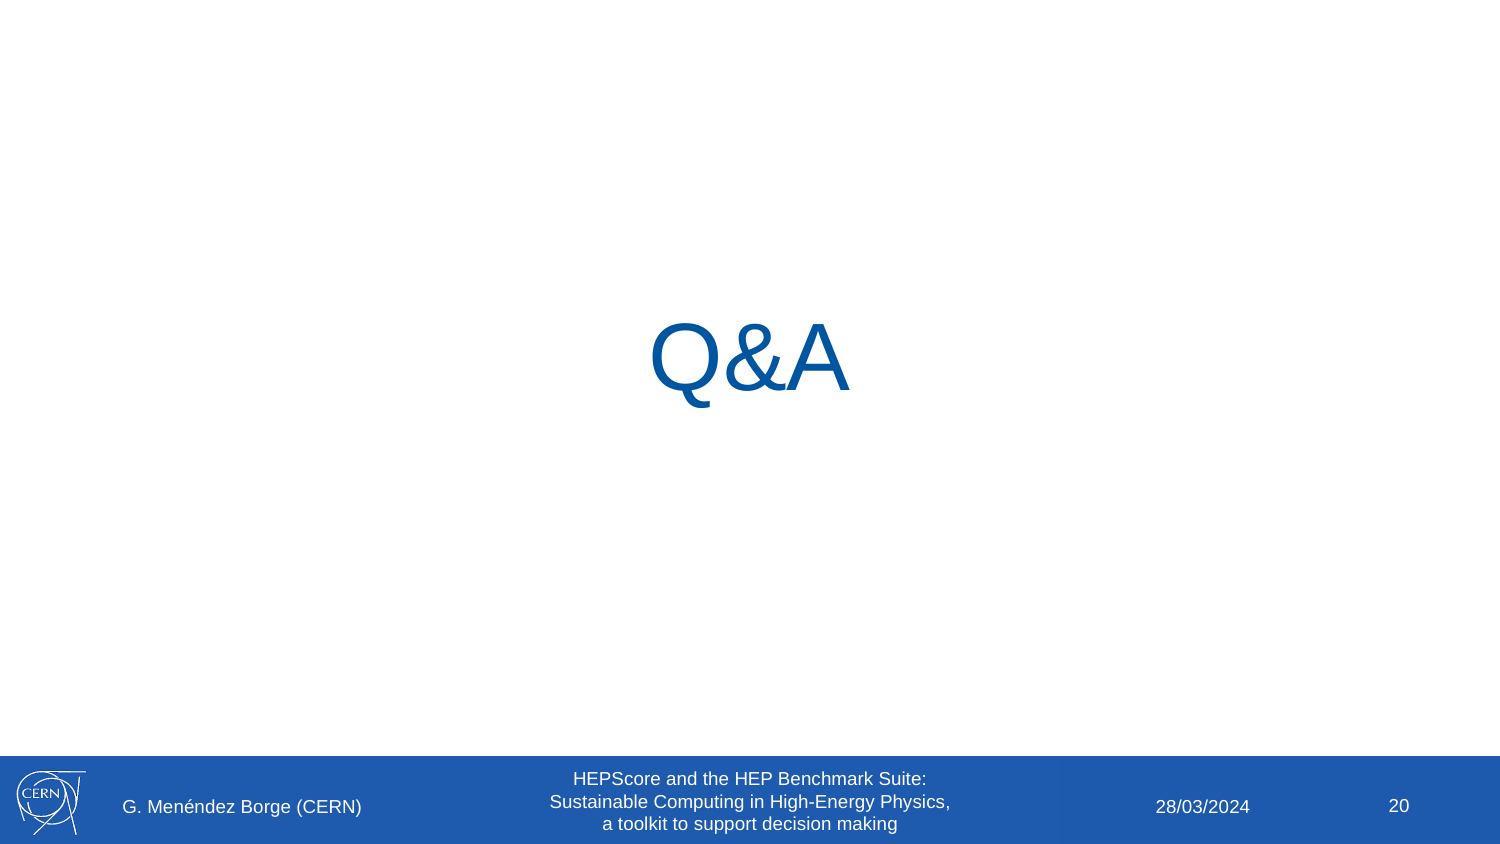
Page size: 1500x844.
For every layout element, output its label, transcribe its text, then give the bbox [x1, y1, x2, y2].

slide_number ‹#› [1342, 782, 1425, 828]
text_box Q&A [633, 279, 867, 430]
picture [0, 756, 1500, 844]
